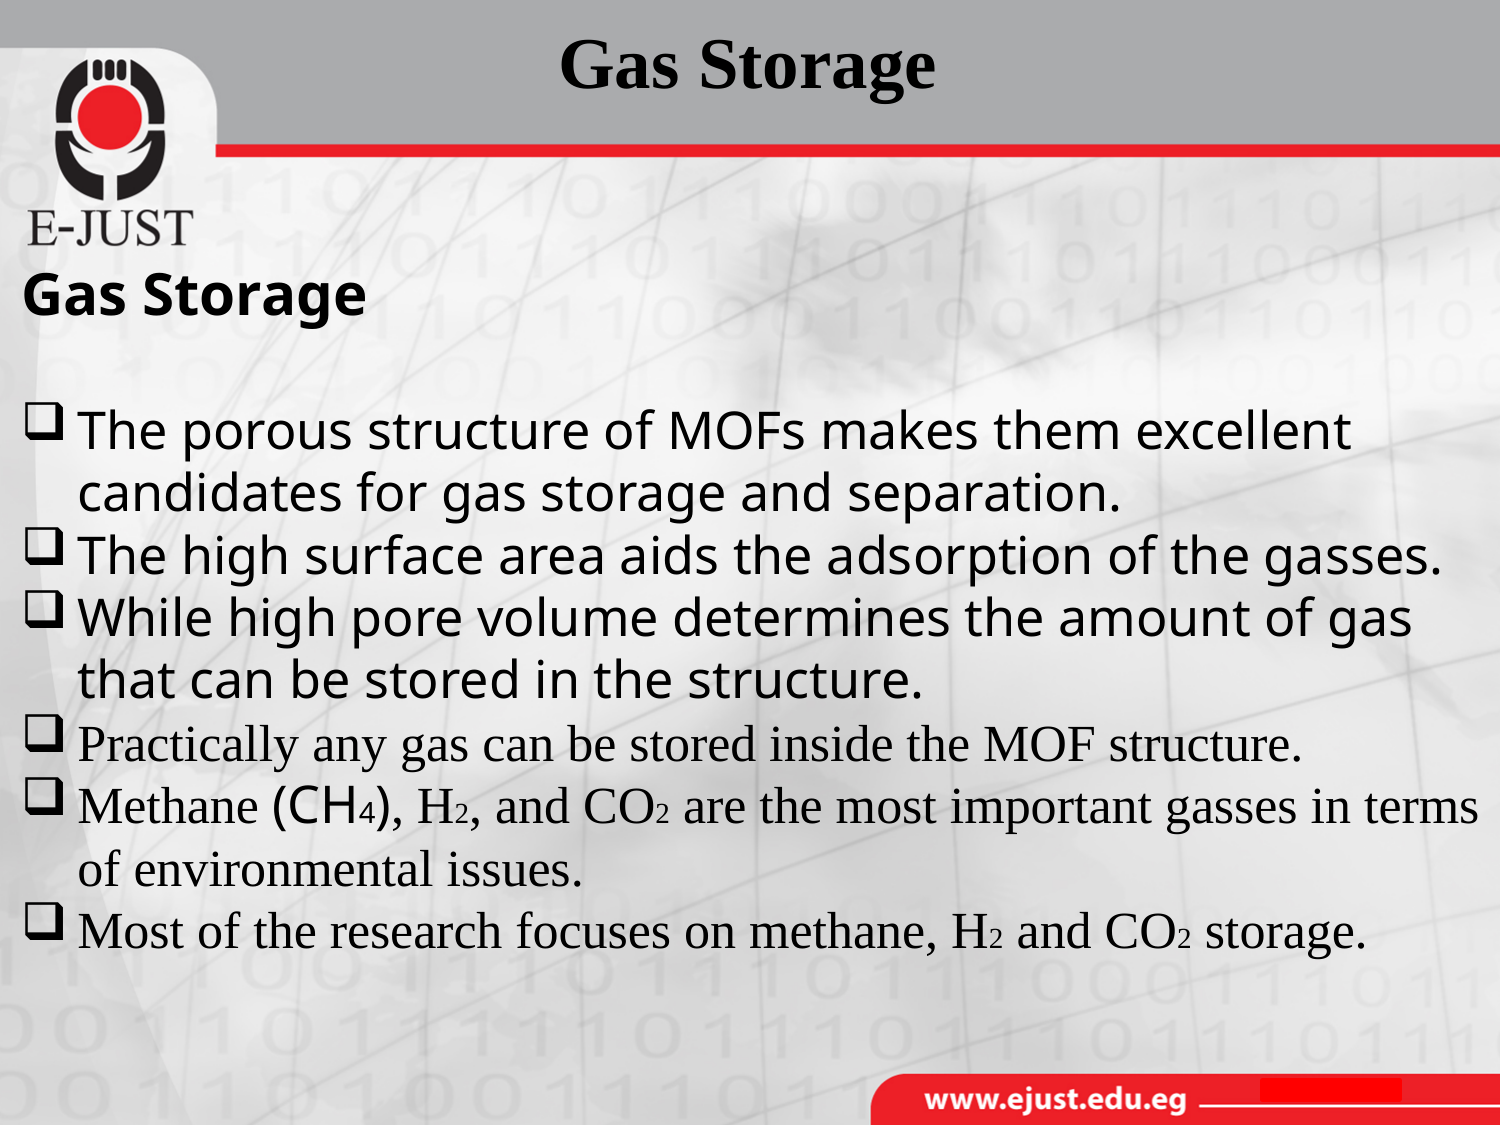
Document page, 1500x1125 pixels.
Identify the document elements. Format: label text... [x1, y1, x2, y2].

title Gas Storage [337, 0, 1158, 139]
picture [0, 0, 1500, 1125]
text_box [1260, 1078, 1402, 1102]
text_box Gas Storage The porous structure of MOFs makes them excellent candidates for gas storage and separation. The high surface area aids the adsorption of the gasses. While high pore volume determines the amount of gas that can be stored in the structure. Practically any gas can be stored inside the MOF structure. Methane (CH4), H2, and CO2 are the most important gasses in terms of environmental issues. Most of the research focuses on methane, H2 and CO2 storage. [6, 249, 1500, 967]
